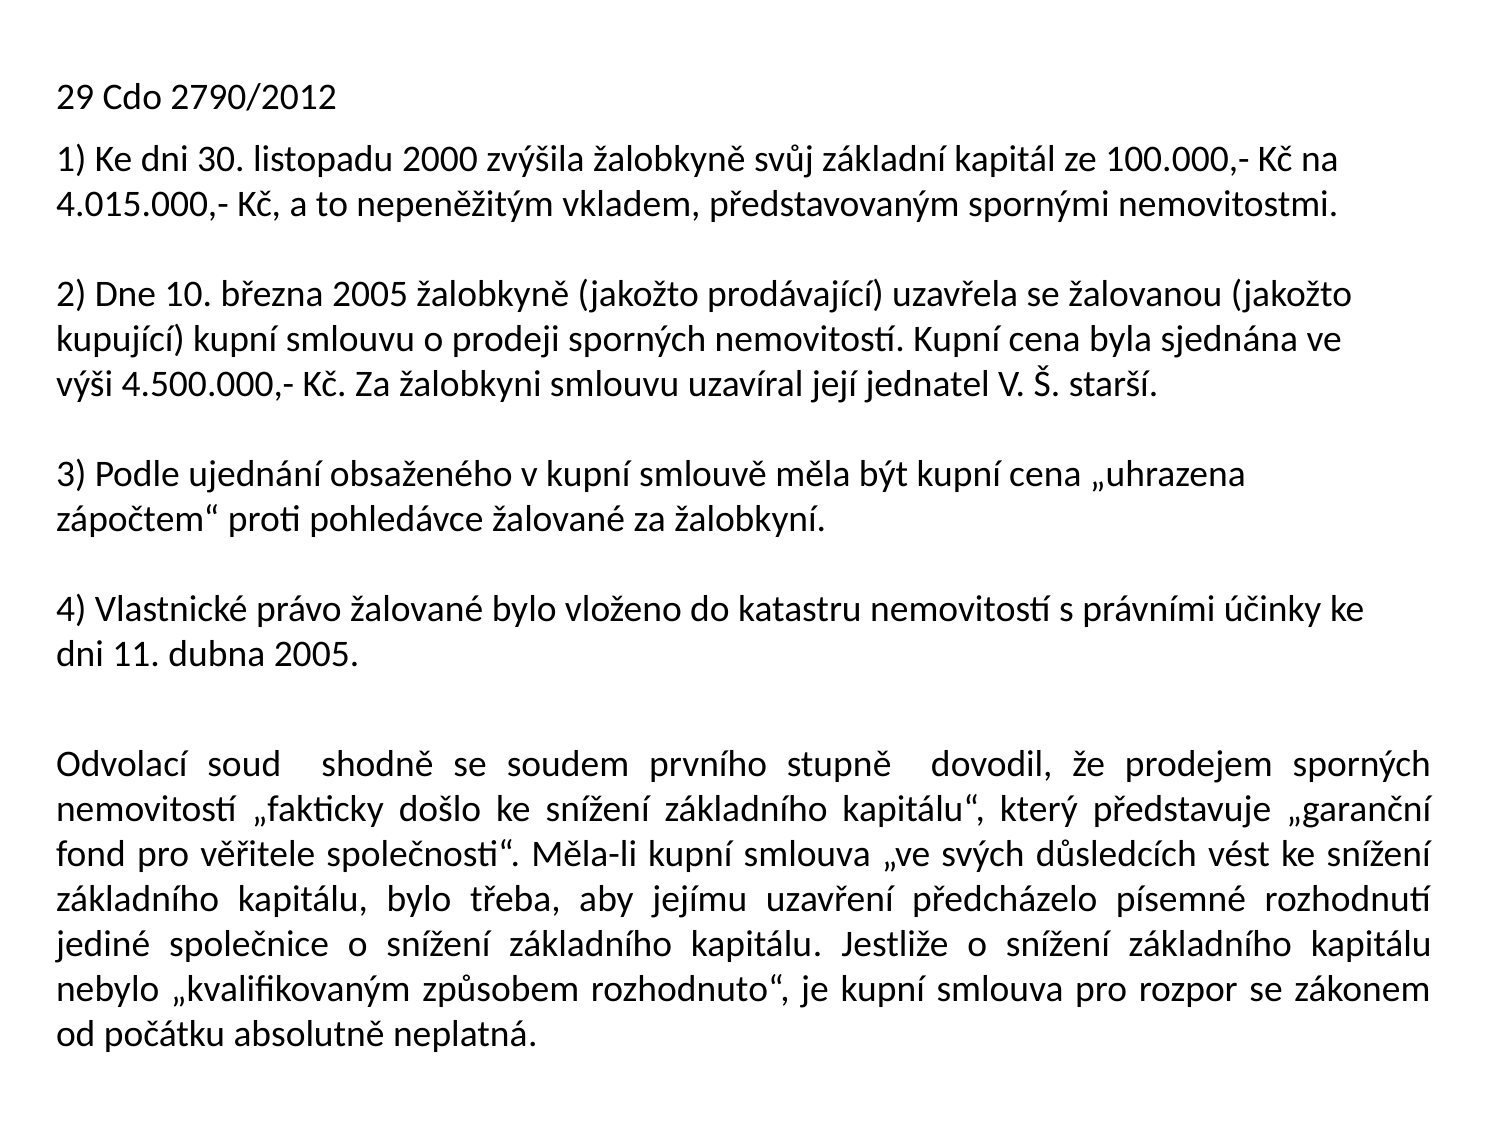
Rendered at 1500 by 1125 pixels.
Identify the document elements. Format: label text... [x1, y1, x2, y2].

text_box 1) Ke dni 30. listopadu 2000 zvýšila žalobkyně svůj základní kapitál ze 100.000,- Kč na 4.015.000,- Kč, a to nepeněžitým vkladem, představovaným spornými nemovitostmi. 2) Dne 10. března 2005 žalobkyně (jakožto prodávající) uzavřela se žalovanou (jakožto kupující) kupní smlouvu o prodeji sporných nemovitostí. Kupní cena byla sjednána ve výši 4.500.000,- Kč. Za žalobkyni smlouvu uzavíral její jednatel V. Š. starší. 3) Podle ujednání obsaženého v kupní smlouvě měla být kupní cena „uhrazena zápočtem“ proti pohledávce žalované za žalobkyní. 4) Vlastnické právo žalované bylo vloženo do katastru nemovitostí s právními účinky ke dni 11. dubna 2005. [41, 126, 1412, 727]
text_box Odvolací soud shodně se soudem prvního stupně dovodil, že prodejem sporných nemovitostí „fakticky došlo ke snížení základního kapitálu“, který představuje „garanční fond pro věřitele společnosti“. Měla-li kupní smlouva „ve svých důsledcích vést ke snížení základního kapitálu, bylo třeba, aby jejímu uzavření předcházelo písemné rozhodnutí jediné společnice o snížení základního kapitálu. Jestliže o snížení základního kapitálu nebylo „kvalifikovaným způsobem rozhodnuto“, je kupní smlouva pro rozpor se zákonem od počátku absolutně neplatná. [41, 731, 1447, 1062]
text_box 29 Cdo 2790/2012 [41, 64, 809, 125]
